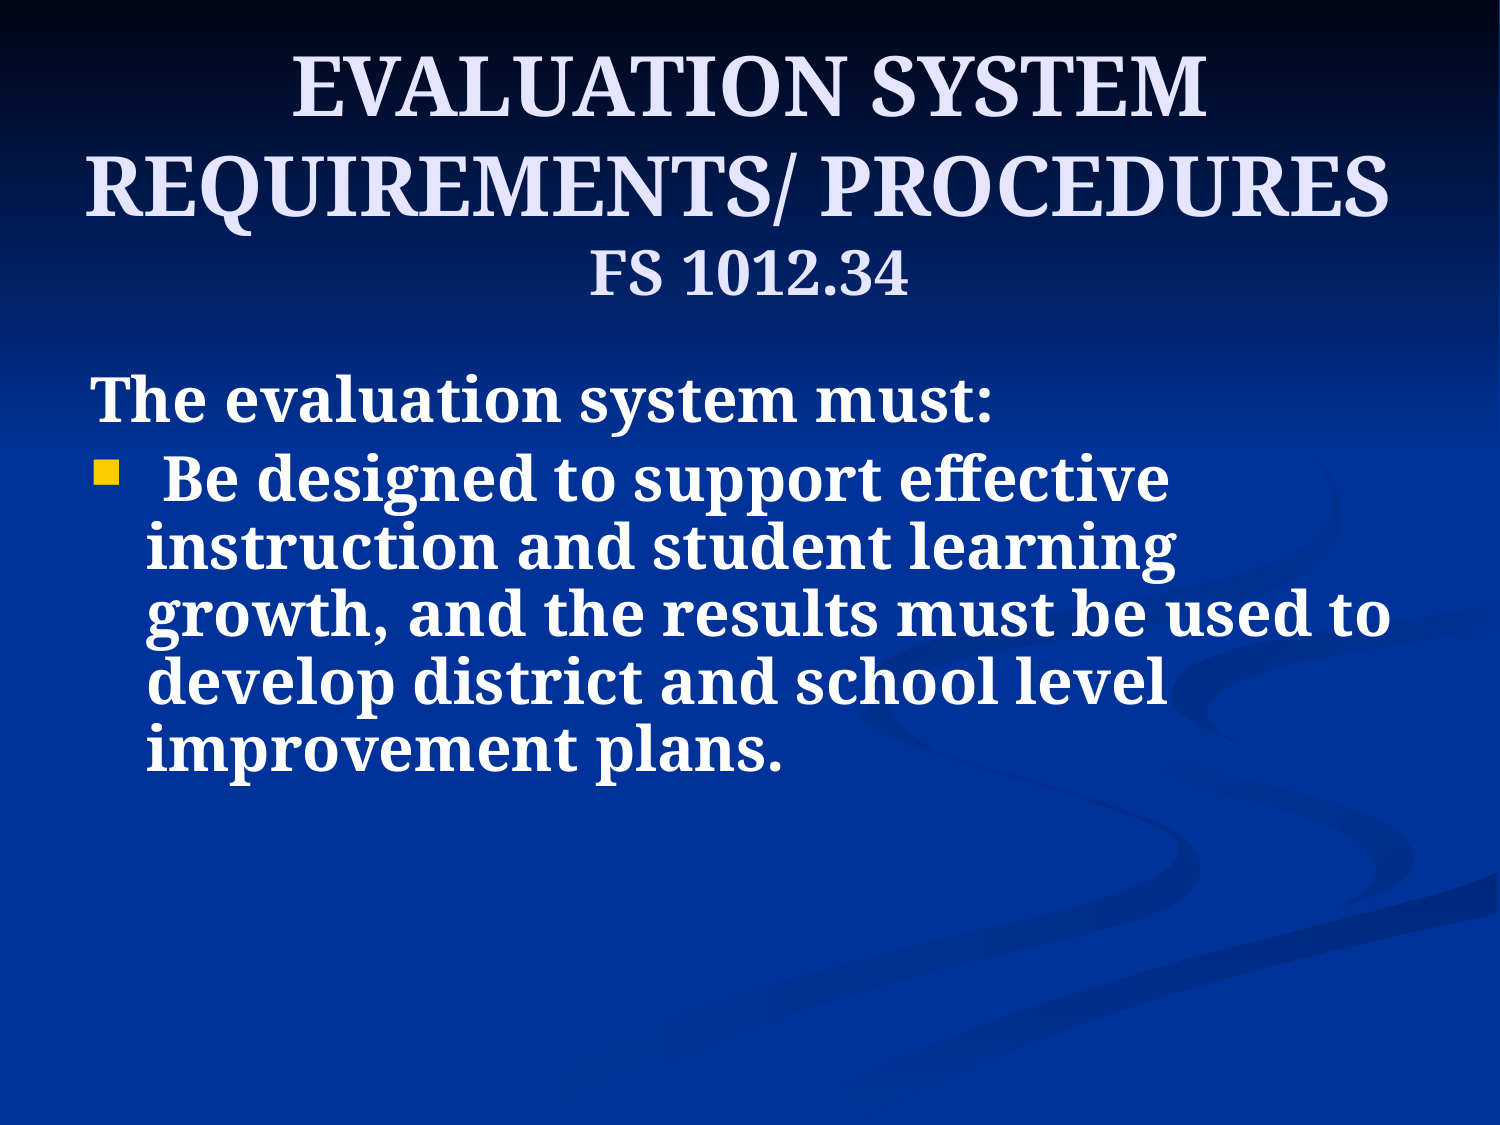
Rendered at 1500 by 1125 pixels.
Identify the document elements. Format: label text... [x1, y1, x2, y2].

list The evaluation system must: Be designed to support effective instruction and student learning growth, and the results must be used to develop district and school level improvement plans. [74, 272, 1426, 1125]
title EVALUATION SYSTEM REQUIREMENTS/ PROCEDURES FS 1012.34 [0, 64, 1500, 276]
